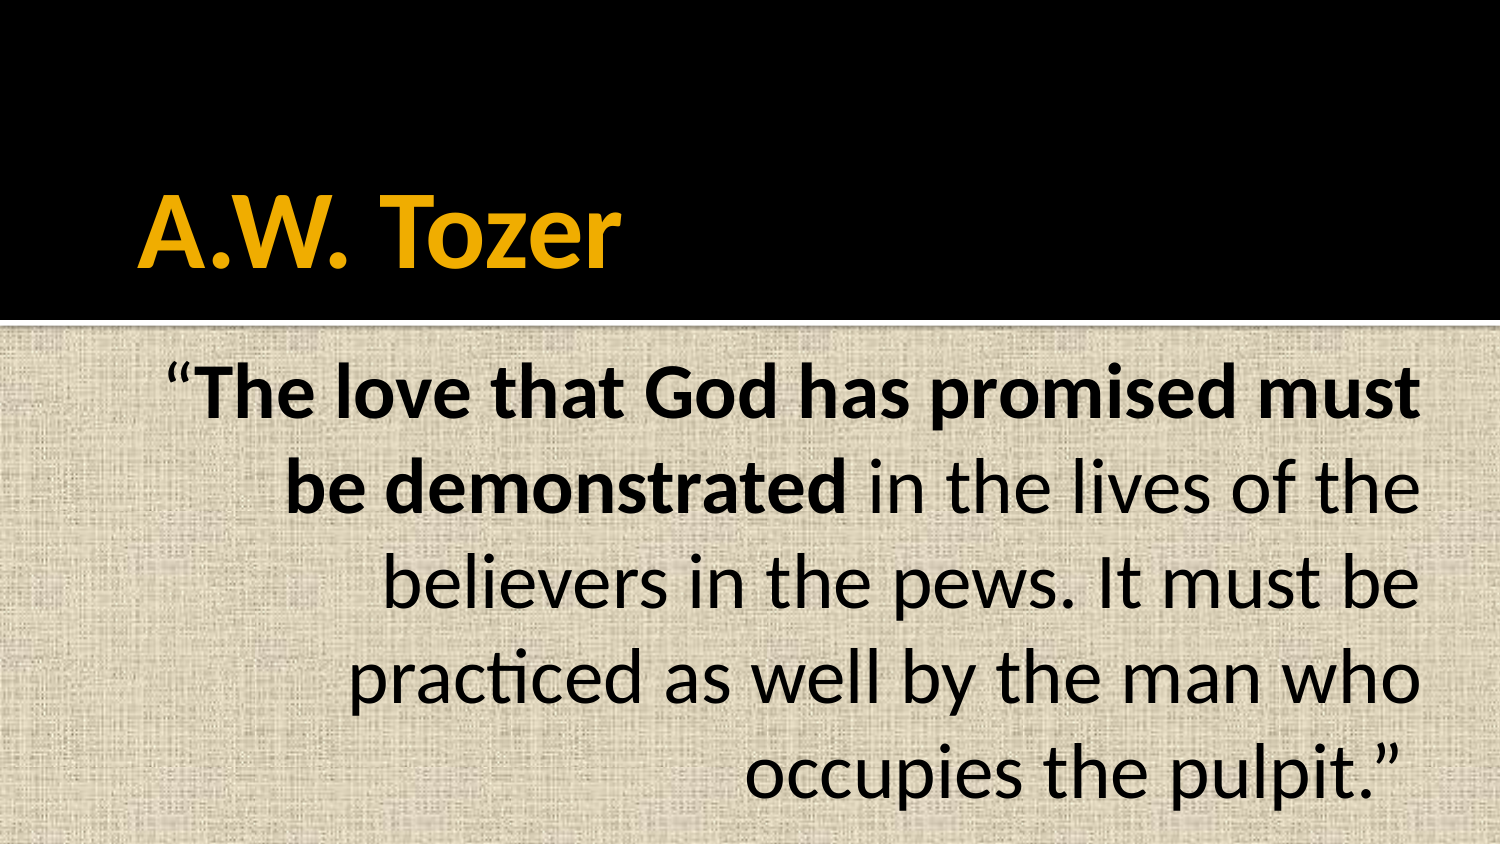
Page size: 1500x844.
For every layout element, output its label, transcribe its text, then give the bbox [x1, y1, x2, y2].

text_box “The love that God has promised must be demonstrated in the lives of the believers in the pews. It must be practiced as well by the man who occupies the pulpit.” [123, 331, 1438, 822]
title A.W. Tozer [123, 89, 1438, 291]
picture [0, 326, 1500, 844]
